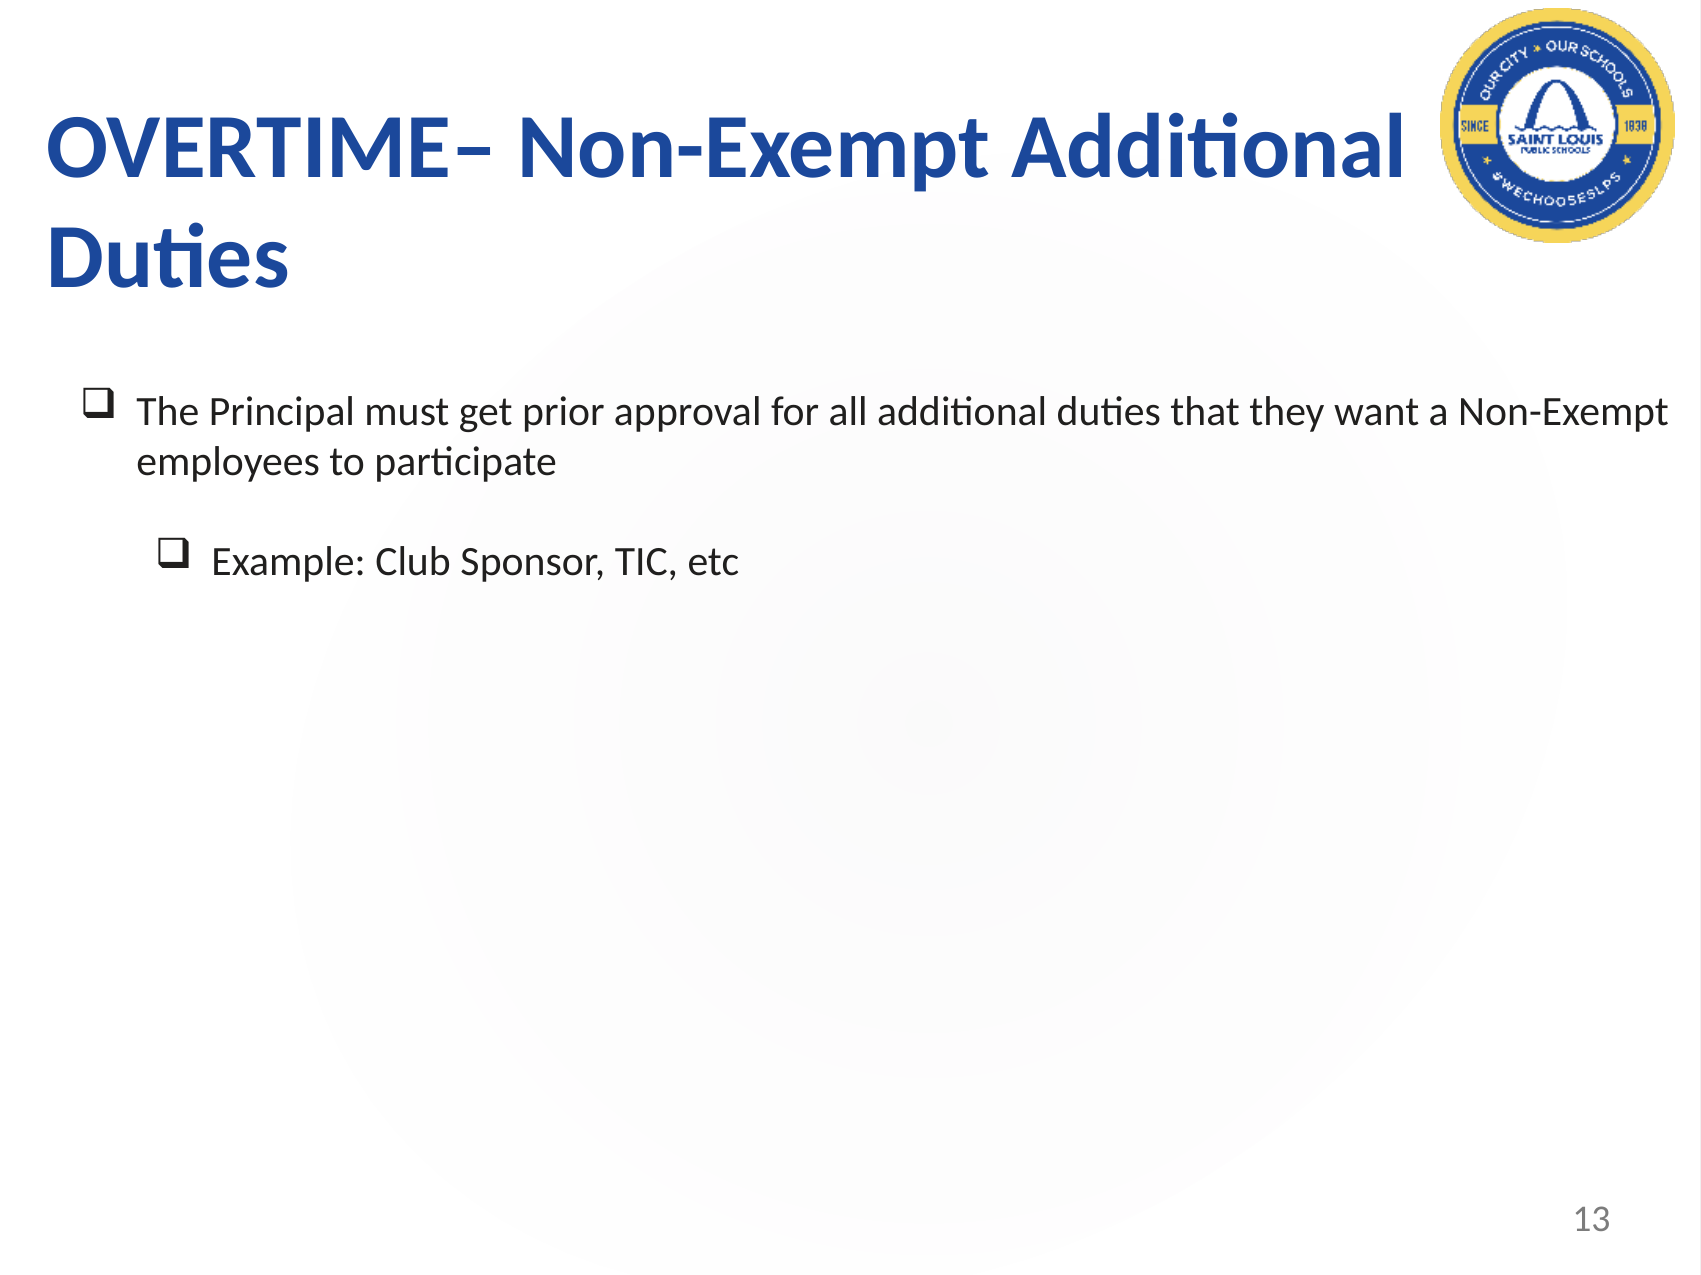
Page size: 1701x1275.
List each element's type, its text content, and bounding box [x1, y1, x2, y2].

title OVERTIME– Non-Exempt Additional Duties [31, 109, 1466, 314]
text_box The Principal must get prior approval for all additional duties that they want a Non-Exempt employees to participate Example: Club Sponsor, TIC, etc [65, 376, 1686, 592]
slide_number 13 [1557, 1183, 1635, 1241]
picture [1440, 8, 1675, 243]
